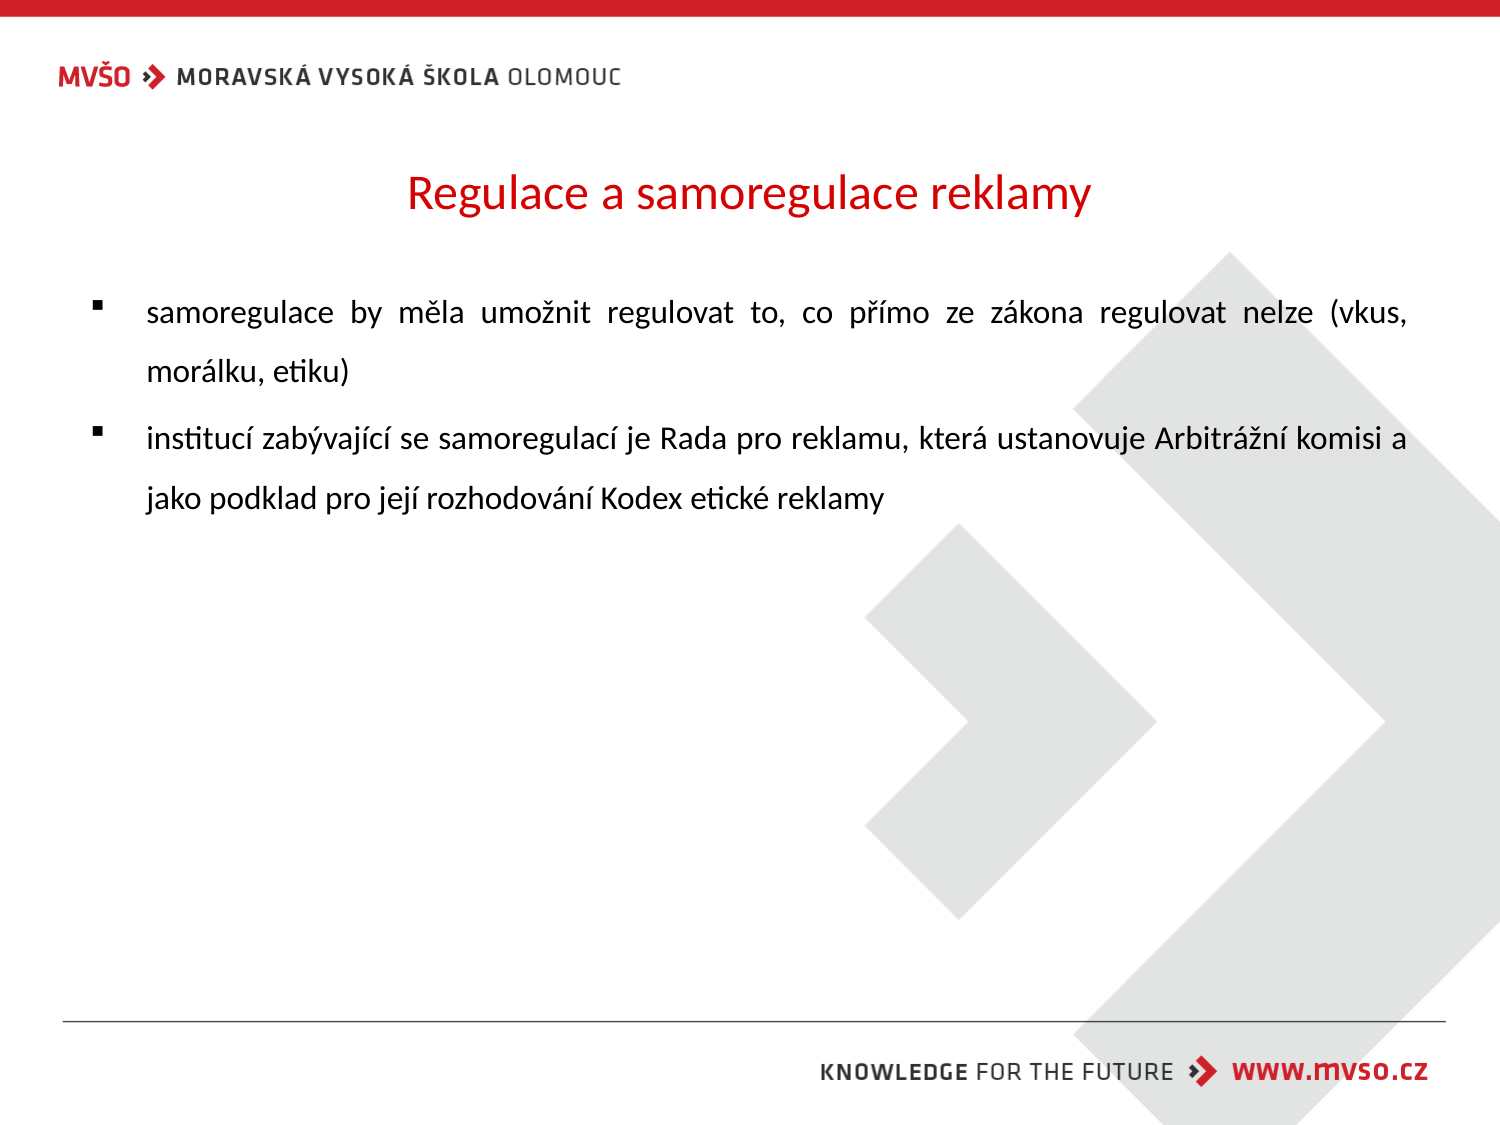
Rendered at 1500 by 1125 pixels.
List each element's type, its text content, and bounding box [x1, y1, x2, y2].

list samoregulace by měla umožnit regulovat to, co přímo ze zákona regulovat nelze (vkus, morálku, etiku) institucí zabývající se samoregulací je Rada pro reklamu, která ustanovuje Arbitrážní komisi a jako podklad pro její rozhodování Kodex etické reklamy [75, 262, 1425, 1005]
picture [0, 0, 1500, 1125]
title Regulace a samoregulace reklamy [75, 129, 1425, 250]
